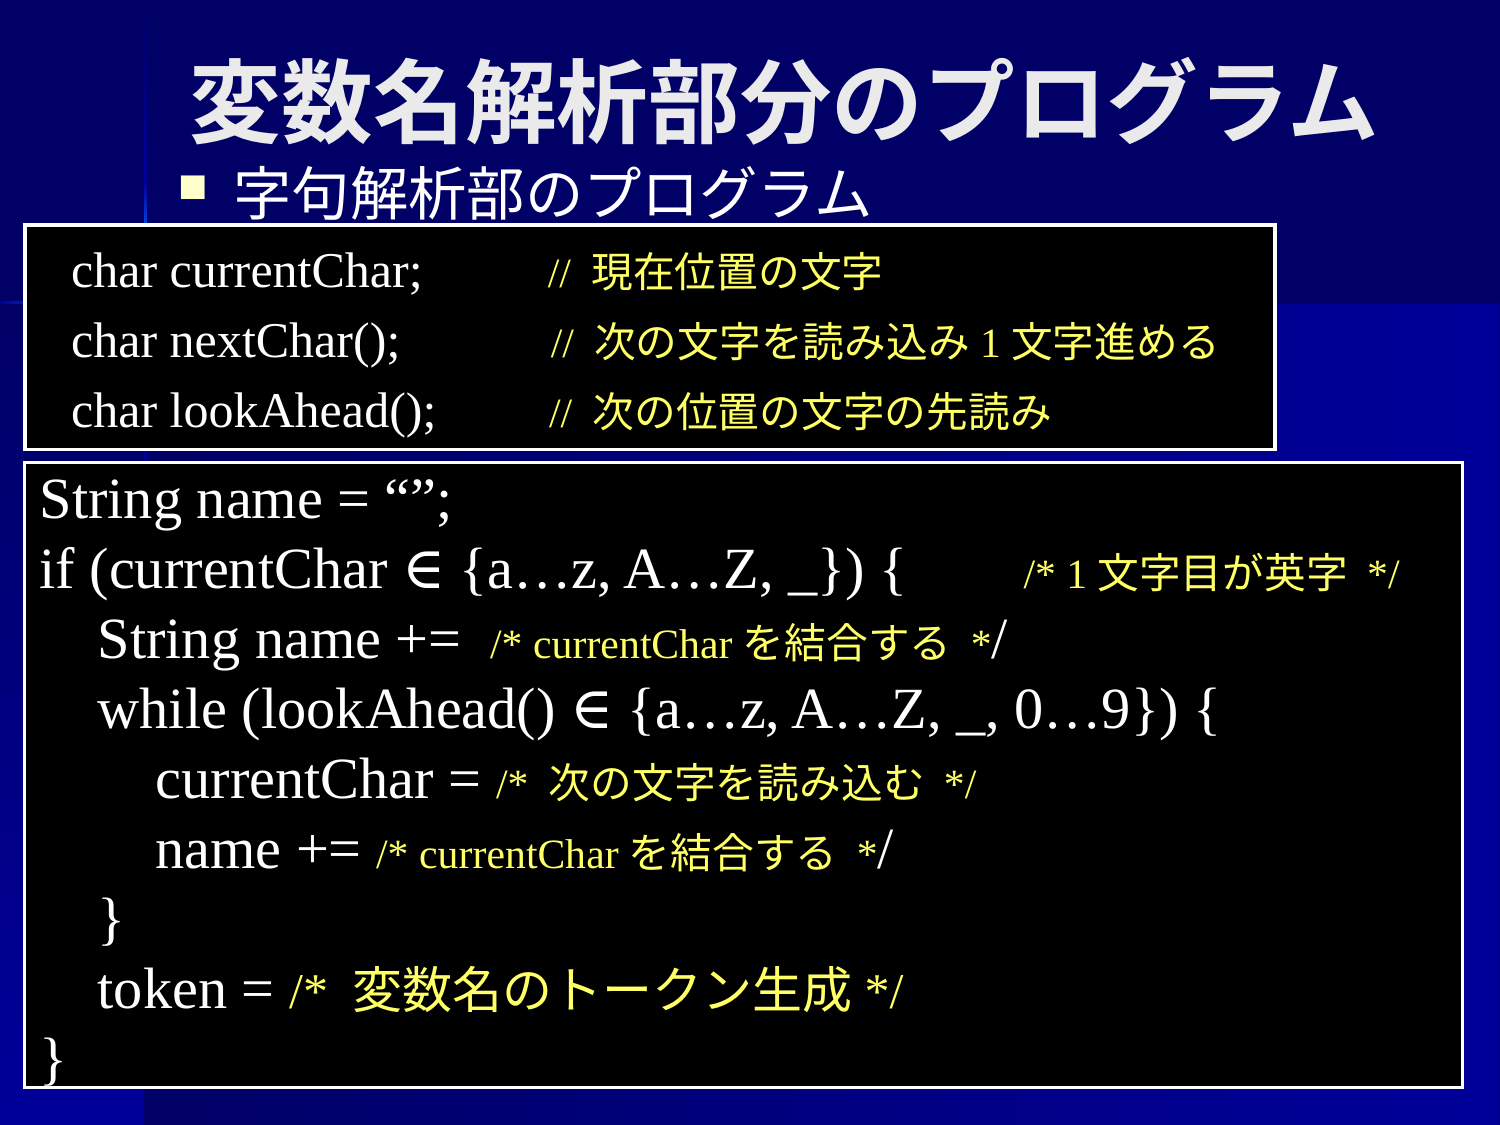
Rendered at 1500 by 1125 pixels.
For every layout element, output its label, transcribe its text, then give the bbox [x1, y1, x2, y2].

text_box char currentChar; // 現在位置の文字 char nextChar(); // 次の文字を読み込み1文字進める char lookAhead(); // 次の位置の文字の先読み [24, 224, 1275, 450]
text_box String name = “”; if (currentChar ∈ {a…z, A…Z, _}) { /* 1文字目が英字 */ String name += /* currentCharを結合する */ while (lookAhead() ∈ {a…z, A…Z, _, 0…9}) { currentChar = /* 次の文字を読み込む */ name += /* currentCharを結合する */ } token = /* 変数名のトークン生成*/ } [24, 462, 1463, 1088]
title 変数名解析部分のプログラム [174, 49, 1413, 149]
list 字句解析部のプログラム [162, 149, 1413, 451]
